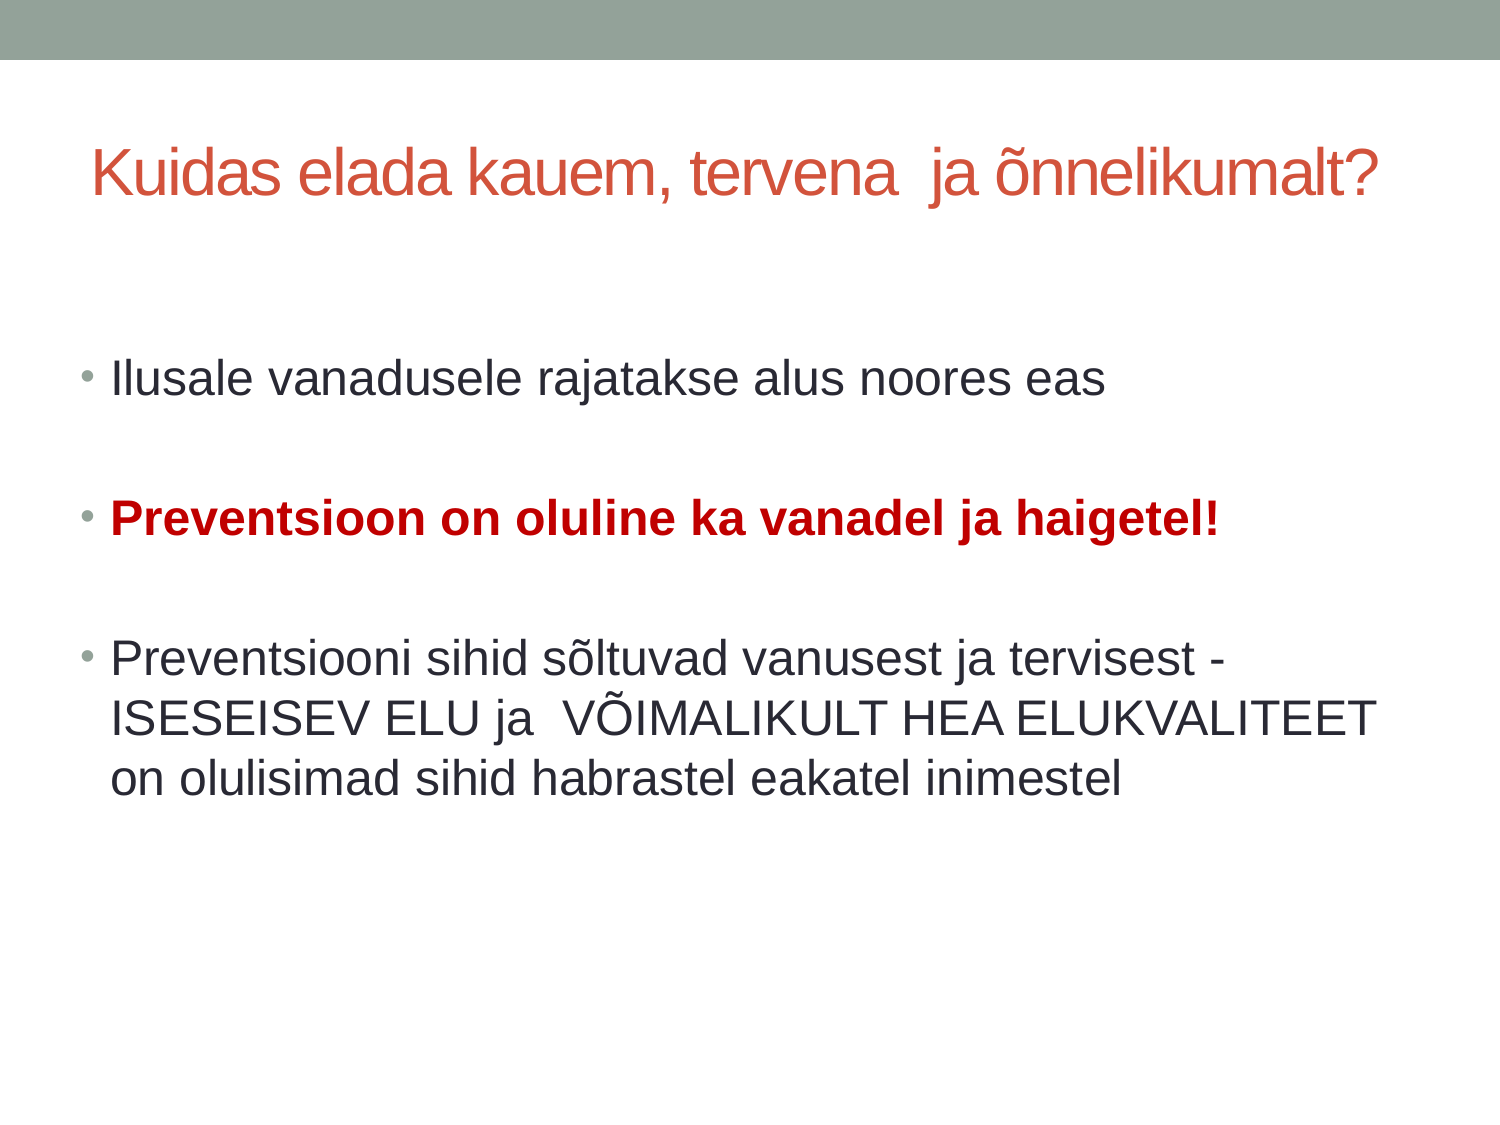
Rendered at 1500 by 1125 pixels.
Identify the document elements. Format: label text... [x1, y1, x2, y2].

title Kuidas elada kauem, tervena ja õnnelikumalt? [75, 87, 1425, 250]
list Ilusale vanadusele rajatakse alus noores eas Preventsioon on oluline ka vanadel ja haigetel! Preventsiooni sihid sõltuvad vanusest ja tervisest - ISESEISEV ELU ja VÕIMALIKULT HEA ELUKVALITEET on olulisimad sihid habrastel eakatel inimestel [64, 338, 1415, 846]
